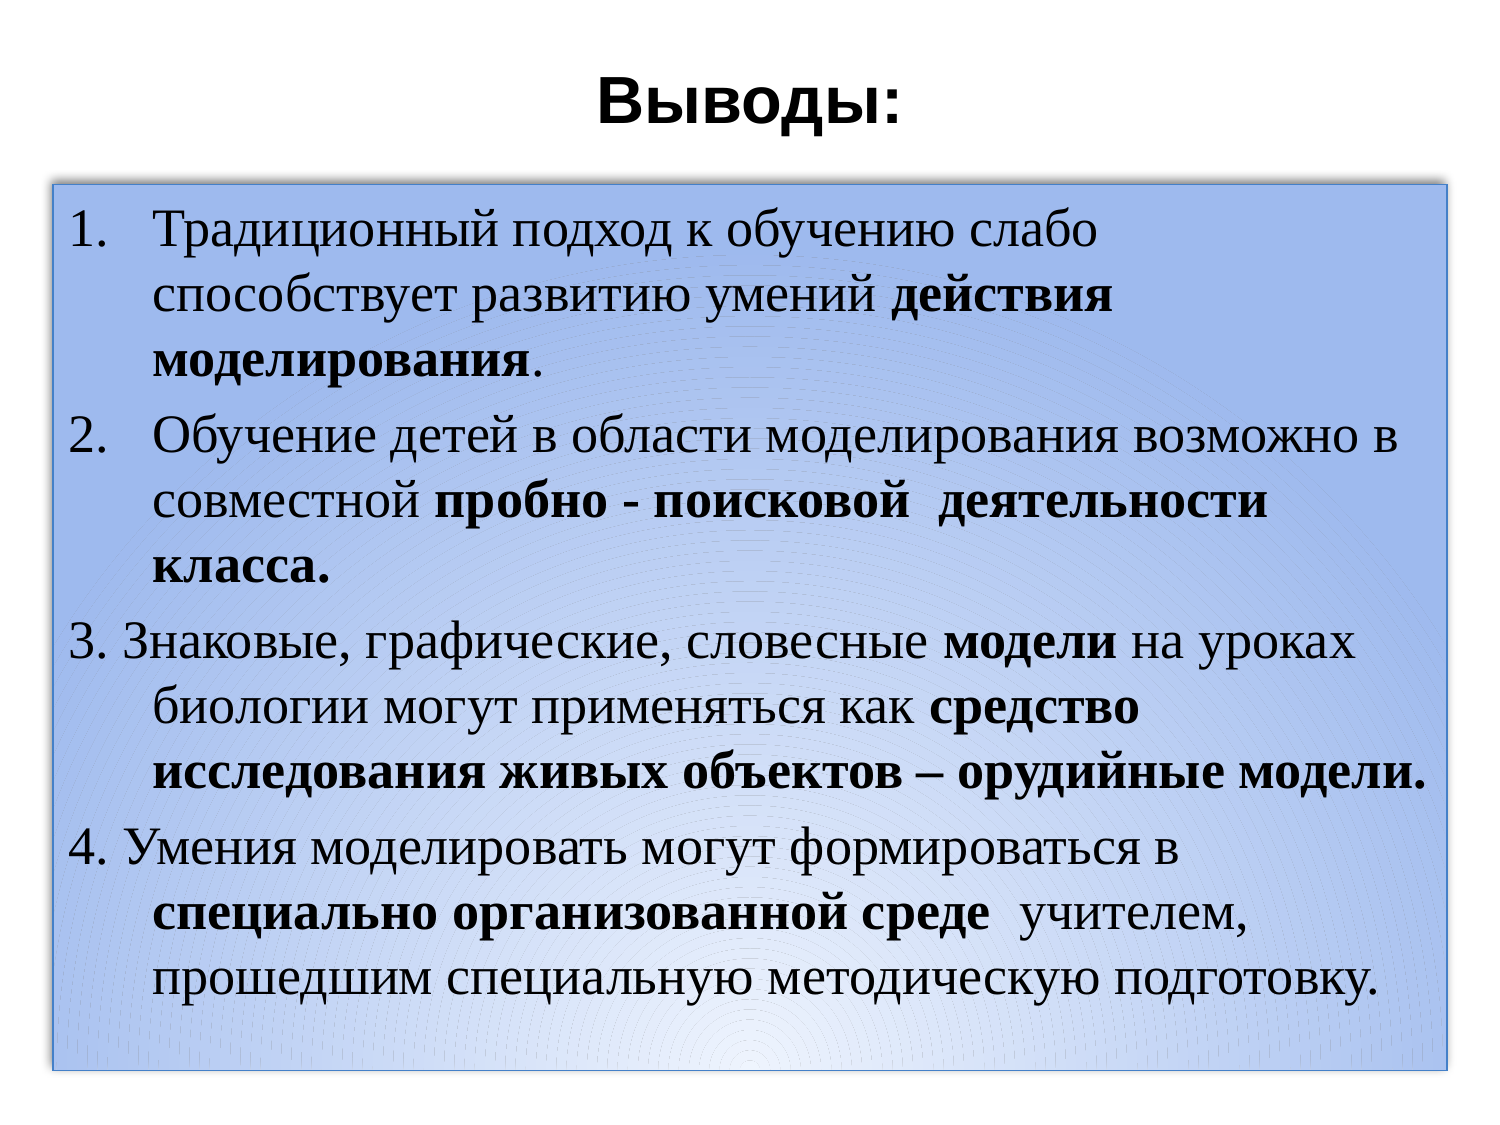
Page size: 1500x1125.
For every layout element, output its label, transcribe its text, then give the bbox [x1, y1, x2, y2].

title Выводы: [74, 44, 1426, 150]
list Традиционный подход к обучению слабо способствует развитию умений действия моделирования. Обучение детей в области моделирования возможно в совместной пробно - поисковой деятельности класса. 3. Знаковые, графические, словесные модели на уроках биологии могут применяться как средство исследования живых объектов – орудийные модели. 4. Умения моделировать могут формироваться в специально организованной среде учителем, прошедшим специальную методическую подготовку. [52, 184, 1448, 1071]
